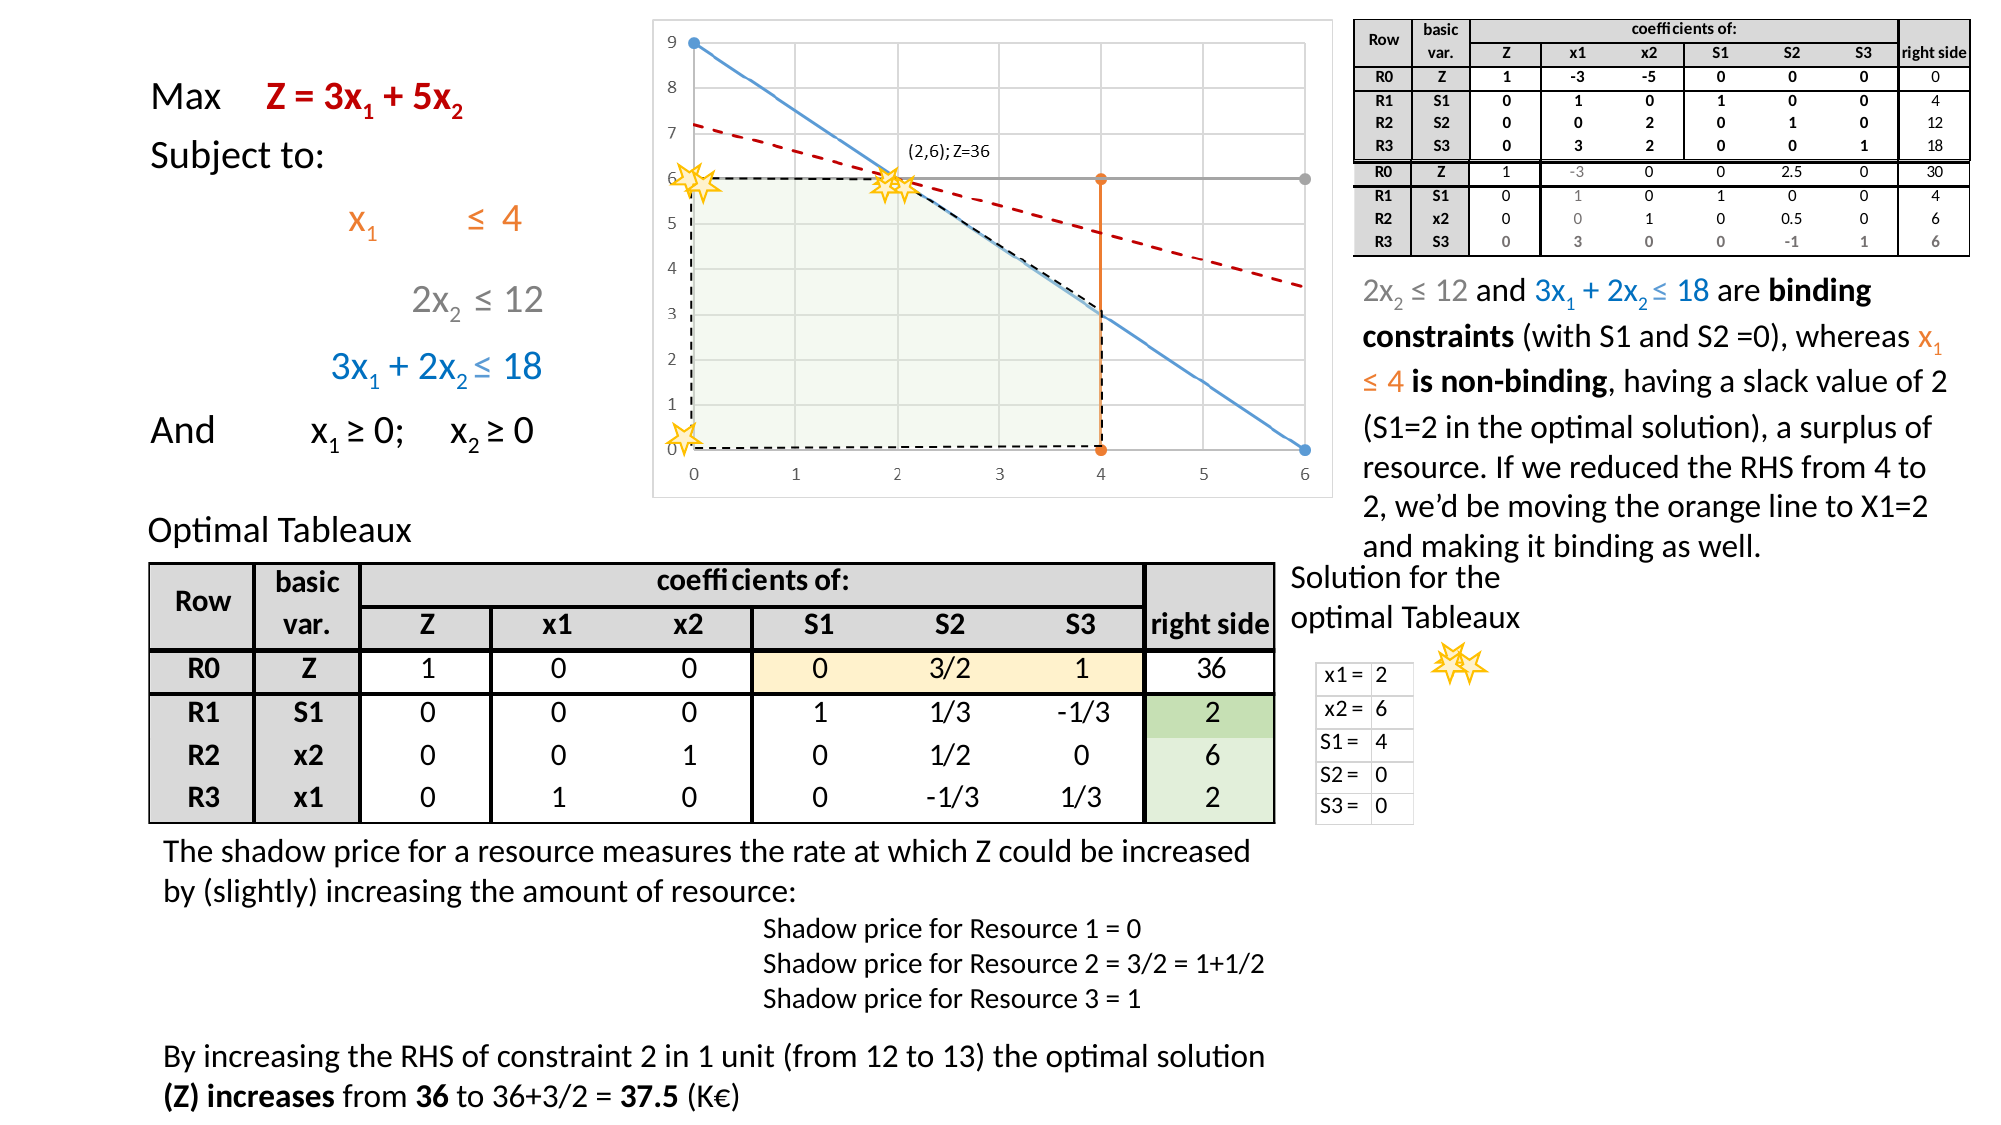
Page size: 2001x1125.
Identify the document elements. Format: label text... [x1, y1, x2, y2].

picture [148, 562, 1278, 826]
text_box Solution for the optimal Tableaux [1275, 548, 1600, 643]
text_box Max Z = 3x1 + 5x2 Subject to: x1 ≤ 4 2x2 ≤ 12 3x1 + 2x2 ≤ 18 And x1 ≥ 0; x2 ≥ 0 [135, 29, 634, 466]
text_box Optimal Tableaux [132, 497, 583, 558]
picture [1315, 662, 1416, 826]
text_box The shadow price for a resource measures the rate at which Z could be increased by (slightly) increasing the amount of resource: Shadow price for Resource 1 = 0 Shadow price for Resource 2 = 3/2 = 1+1/2 Shadow price for Resource 3 = 1 By increasing the RHS of constraint 2 in 1 unit (from 12 to 13) the optimal solution (Z) increases from 36 to 36+3/2 = 37.5 (K€) [148, 821, 1298, 1122]
text_box [1433, 659, 1442, 664]
picture [1353, 19, 1972, 258]
text_box [1430, 650, 1470, 686]
text_box [1440, 641, 1466, 657]
text_box [1460, 650, 1490, 686]
text_box 2x2 ≤ 12 and 3x1 + 2x2 ≤ 18 are binding constraints (with S1 and S2 =0), whereas x1 ≤ 4 is non-binding, having a slack value of 2 (S1=2 in the optimal solution), a surplus of resource. If we reduced the RHS from 4 to 2, we’d be moving the orange line to X1=2 and making it binding as well. [1347, 261, 1971, 572]
picture [652, 19, 1333, 498]
